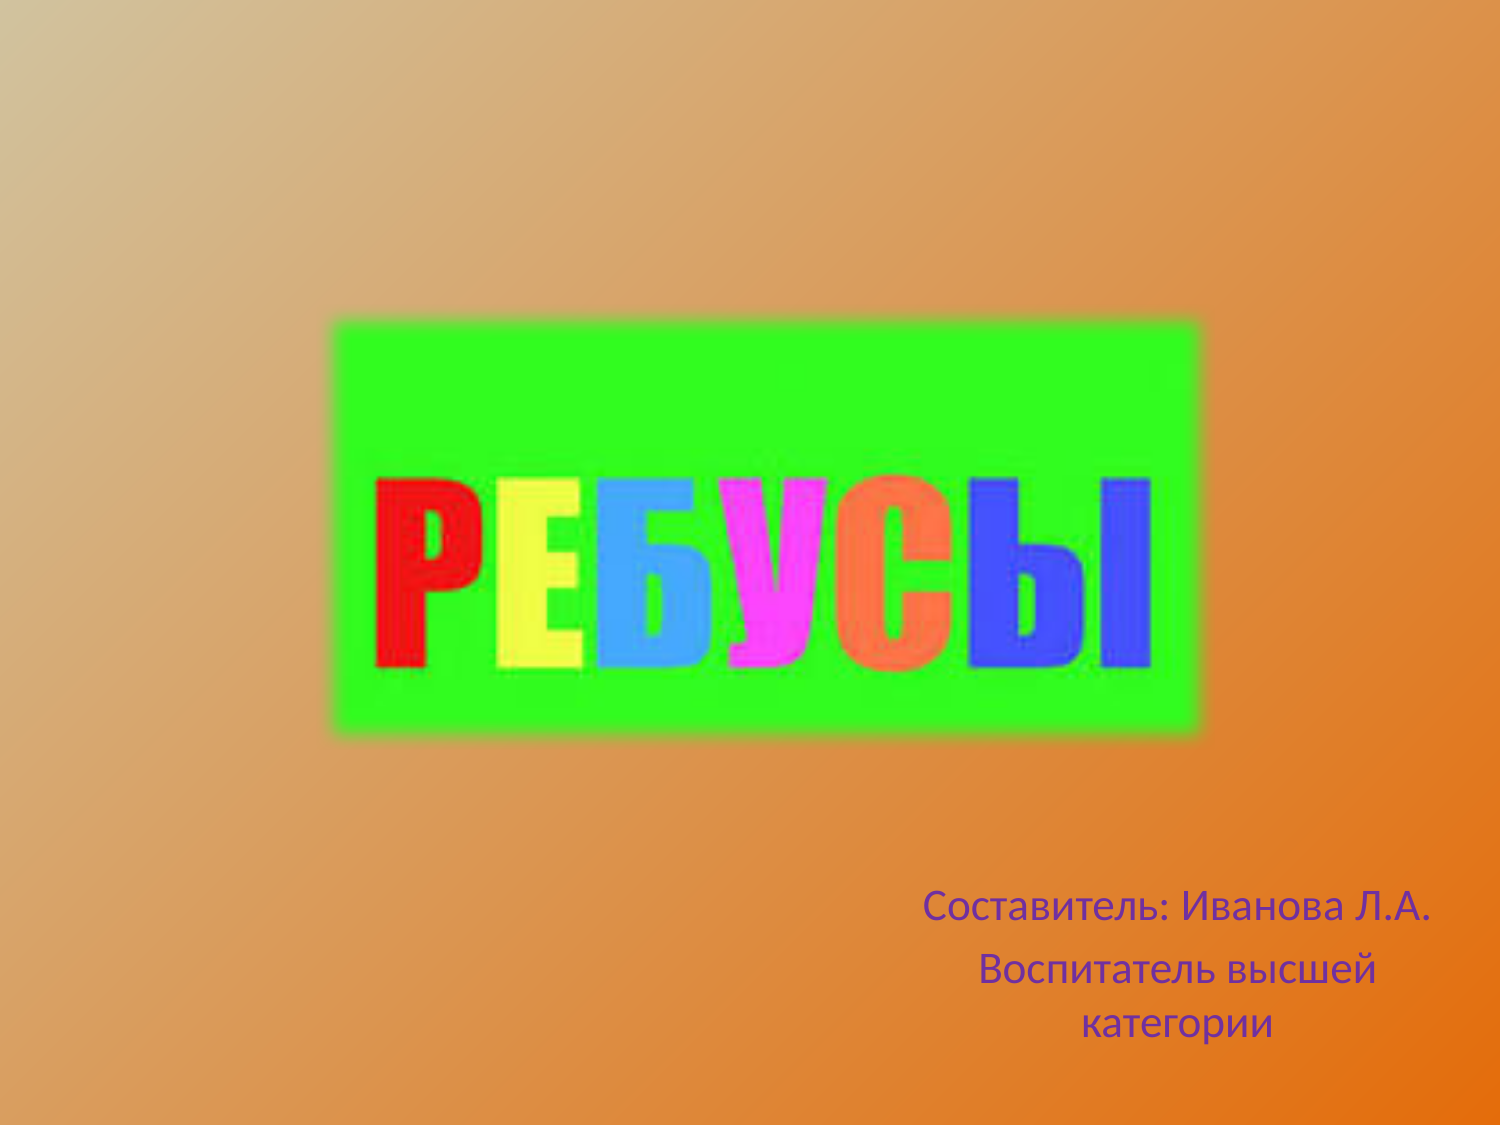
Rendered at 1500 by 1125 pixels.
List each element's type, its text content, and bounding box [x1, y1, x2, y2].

subtitle Составитель: Иванова Л.А. Воспитатель высшей категории [902, 867, 1454, 1079]
picture [316, 304, 1216, 751]
